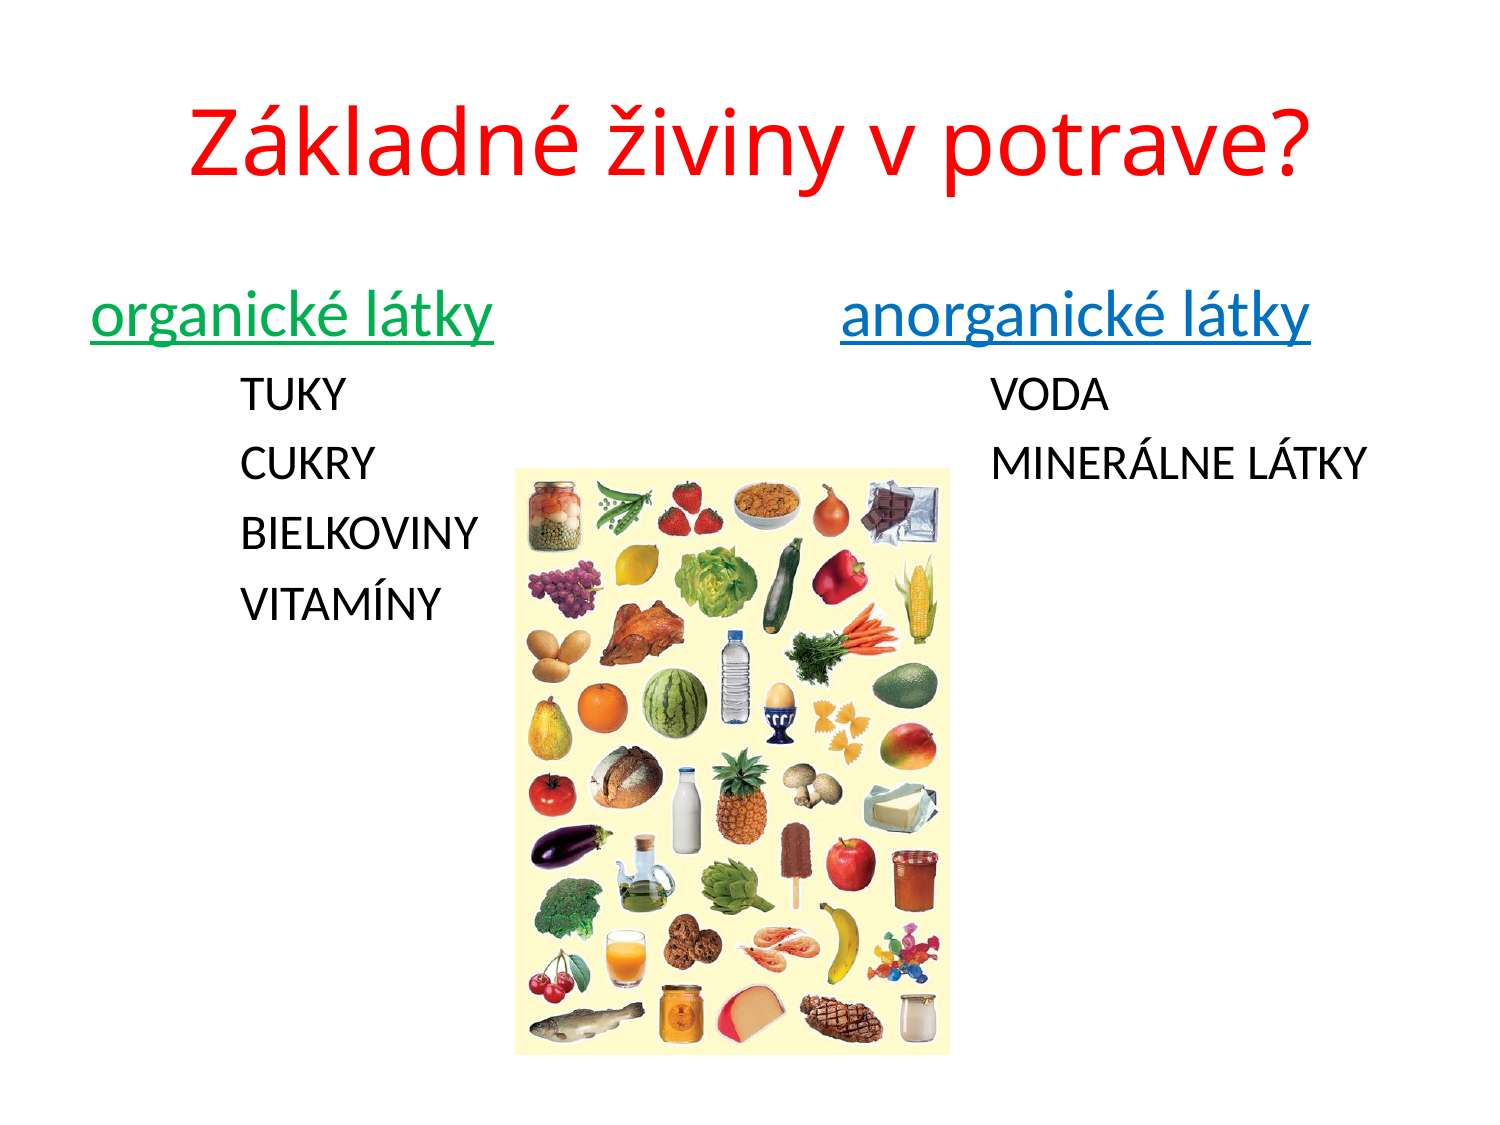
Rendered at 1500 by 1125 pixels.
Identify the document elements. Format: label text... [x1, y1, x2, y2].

picture [515, 468, 950, 1056]
list organické látky anorganické látky TUKY VODA CUKRY MINERÁLNE LÁTKY BIELKOVINY VITAMÍNY [75, 262, 1425, 1012]
title Základné živiny v potrave? [75, 45, 1425, 233]
